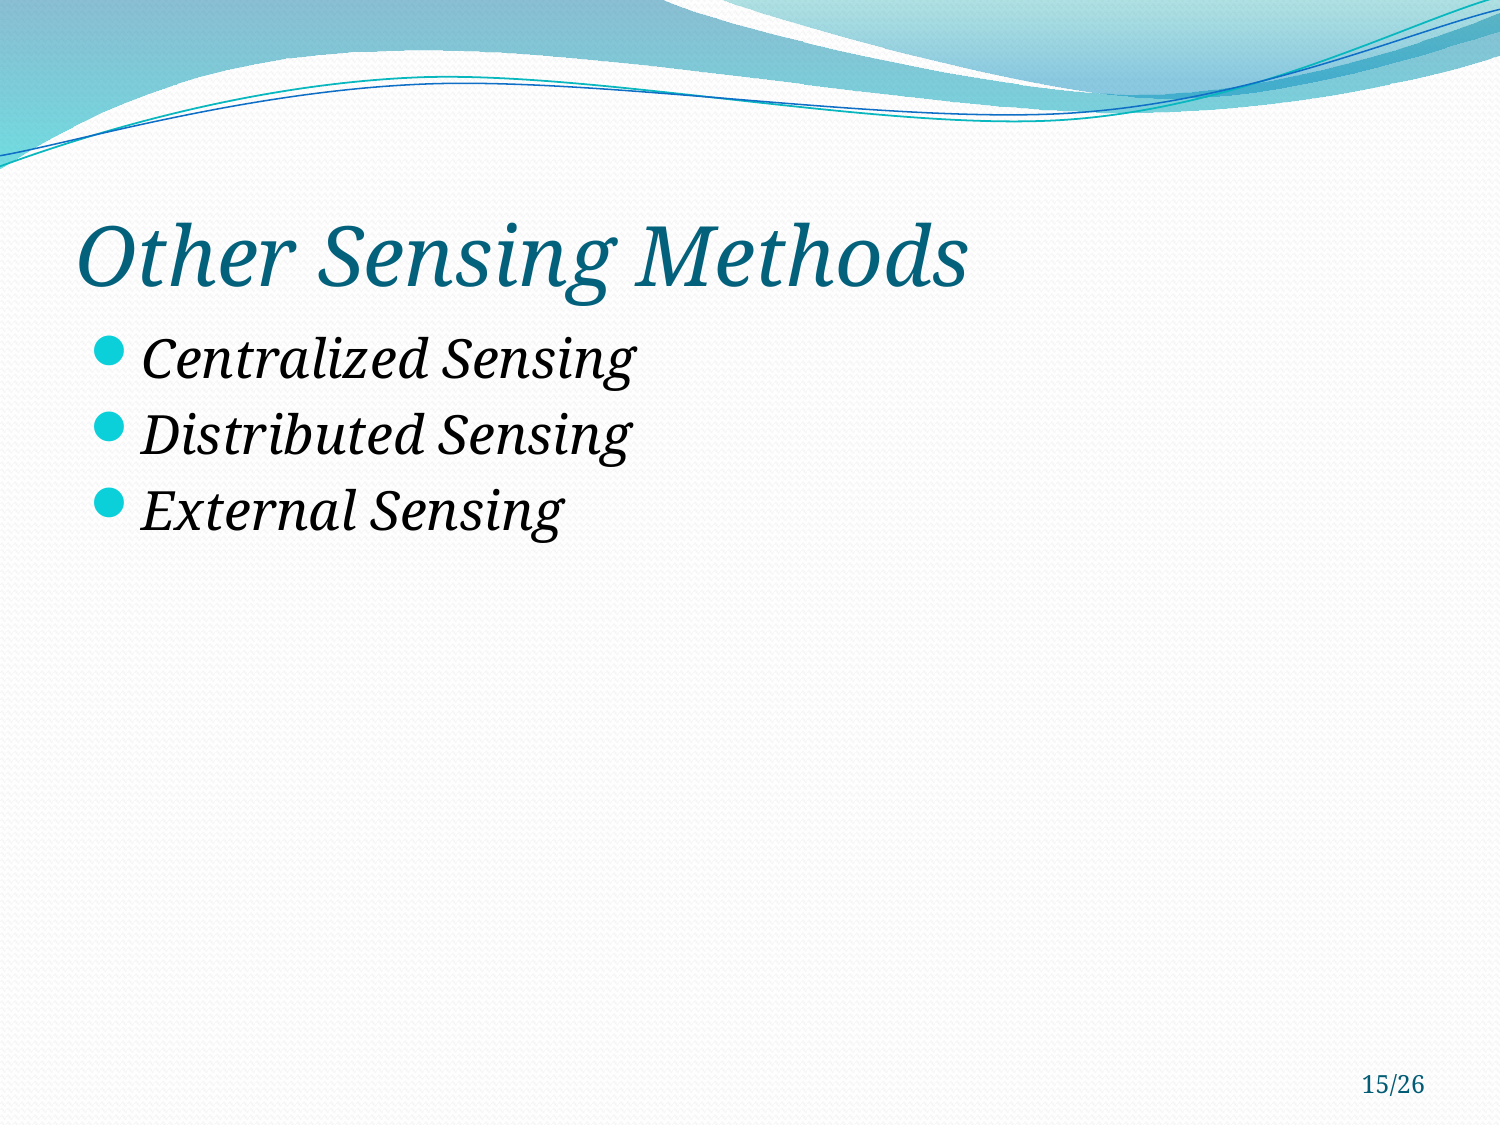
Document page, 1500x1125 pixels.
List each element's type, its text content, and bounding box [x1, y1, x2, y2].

slide_number 15/26 [1299, 1042, 1425, 1103]
title Other Sensing Methods [75, 115, 1425, 303]
list Centralized Sensing Distributed Sensing External Sensing [75, 317, 1425, 1038]
